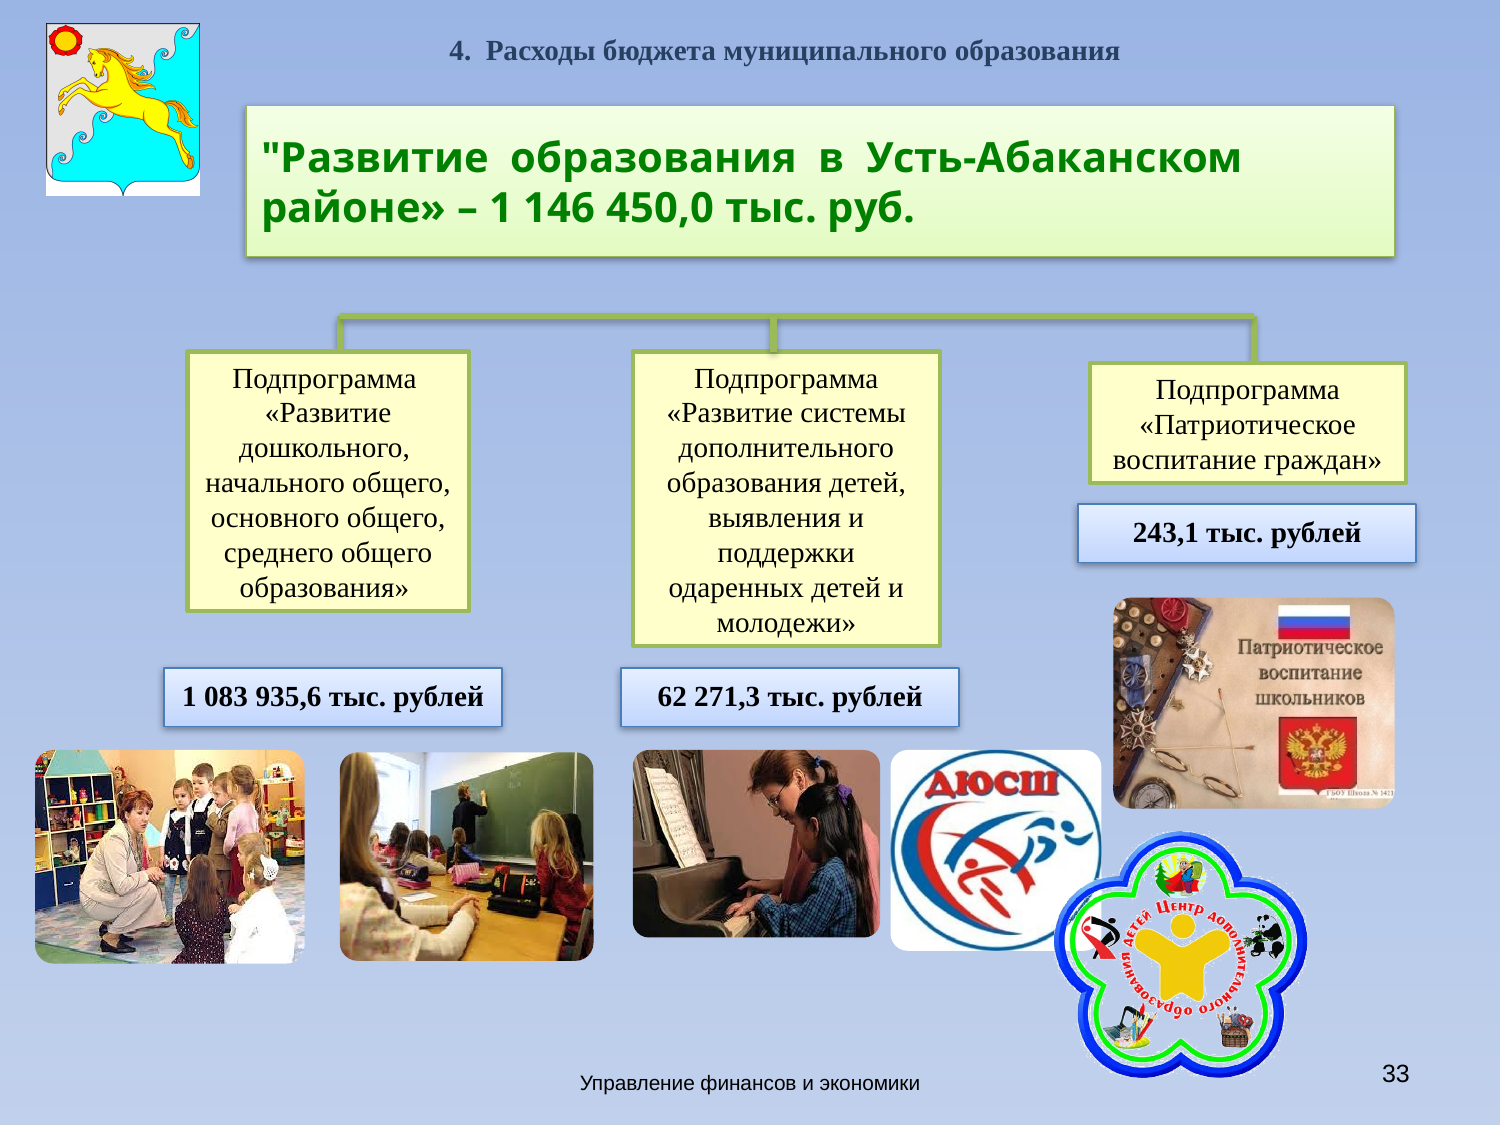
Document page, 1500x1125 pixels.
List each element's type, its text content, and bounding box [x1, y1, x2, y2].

text_box Подпрограмма «Развитие системы дополнительного образования детей, выявления и поддержки одаренных детей и молодежи» [631, 349, 942, 648]
text_box 4. Расходы бюджета муниципального образования [234, 23, 1336, 74]
footer Управление финансов и экономики [512, 1052, 988, 1113]
picture [34, 749, 305, 964]
text_box Подпрограмма «Патриотическое воспитание граждан» [1088, 361, 1408, 485]
picture [632, 749, 881, 938]
text_box 243,1 тыс. рублей [1077, 503, 1417, 563]
slide_number 33 [1074, 1042, 1425, 1103]
picture [339, 752, 594, 962]
text_box Подпрограмма «Развитие дошкольного, начального общего, основного общего, среднего общего образования» [185, 349, 471, 613]
text_box "Развитие образования в Усть-Абаканском районе» – 1 146 450,0 тыс. руб. [245, 105, 1395, 257]
text_box 62 271,3 тыс. рублей [620, 667, 960, 727]
picture [46, 23, 200, 197]
picture [890, 749, 1308, 1079]
text_box 1 083 935,6 тыс. рублей [163, 667, 503, 727]
picture [1113, 597, 1395, 809]
